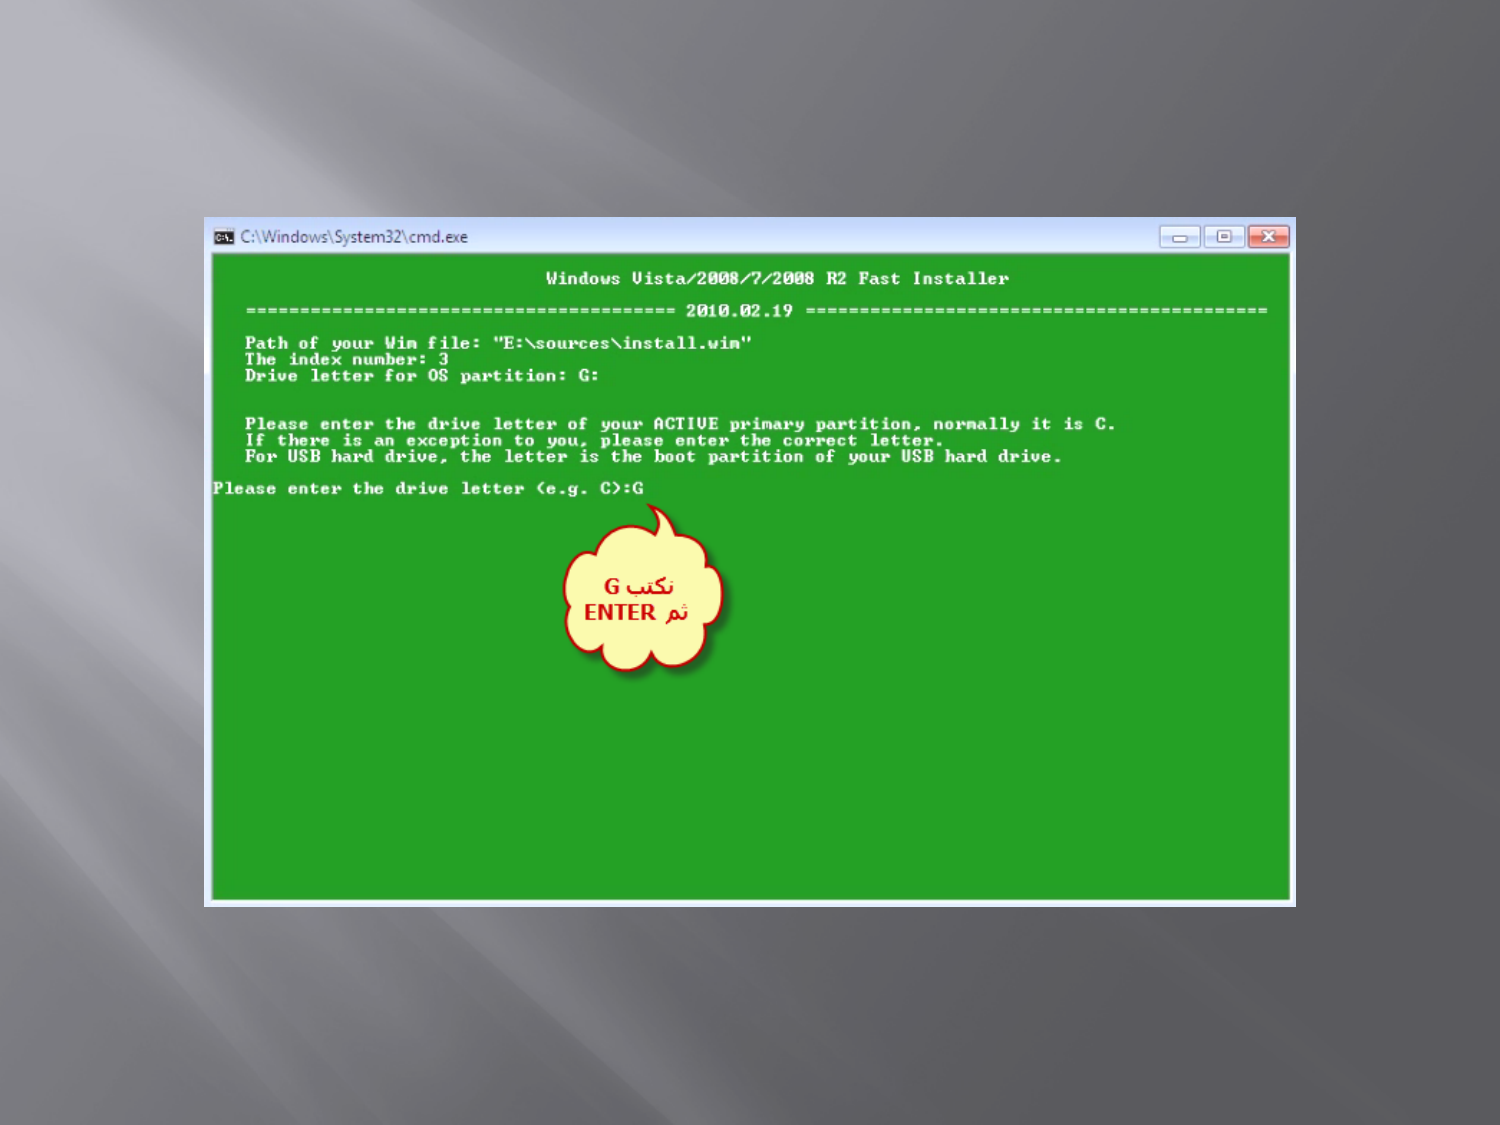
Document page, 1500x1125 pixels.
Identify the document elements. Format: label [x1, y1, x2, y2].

picture [204, 217, 1296, 908]
